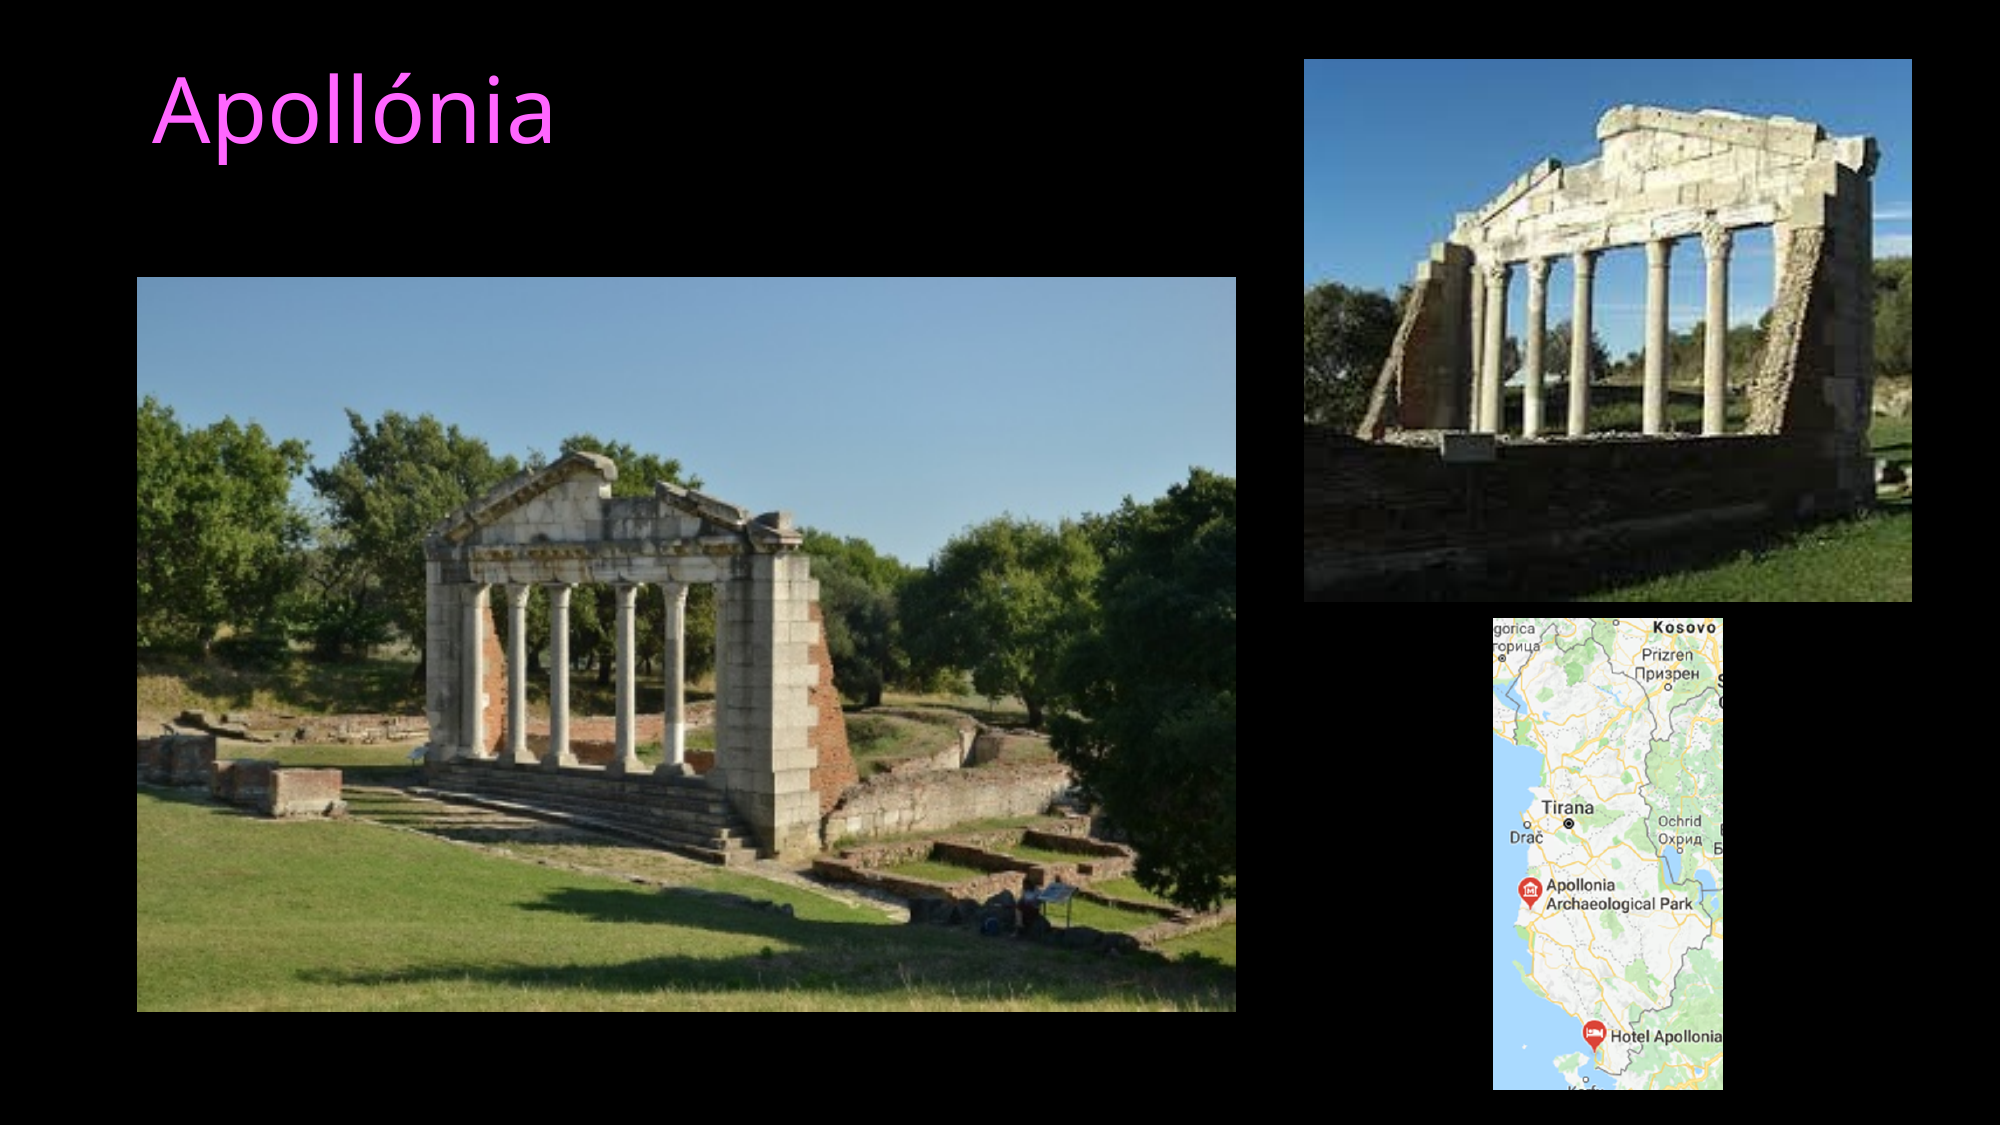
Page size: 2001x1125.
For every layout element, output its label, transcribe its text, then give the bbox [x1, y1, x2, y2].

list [137, 277, 1236, 1012]
picture [1493, 618, 1723, 1090]
picture [1304, 59, 1912, 602]
title Apollónia [137, 59, 1304, 278]
